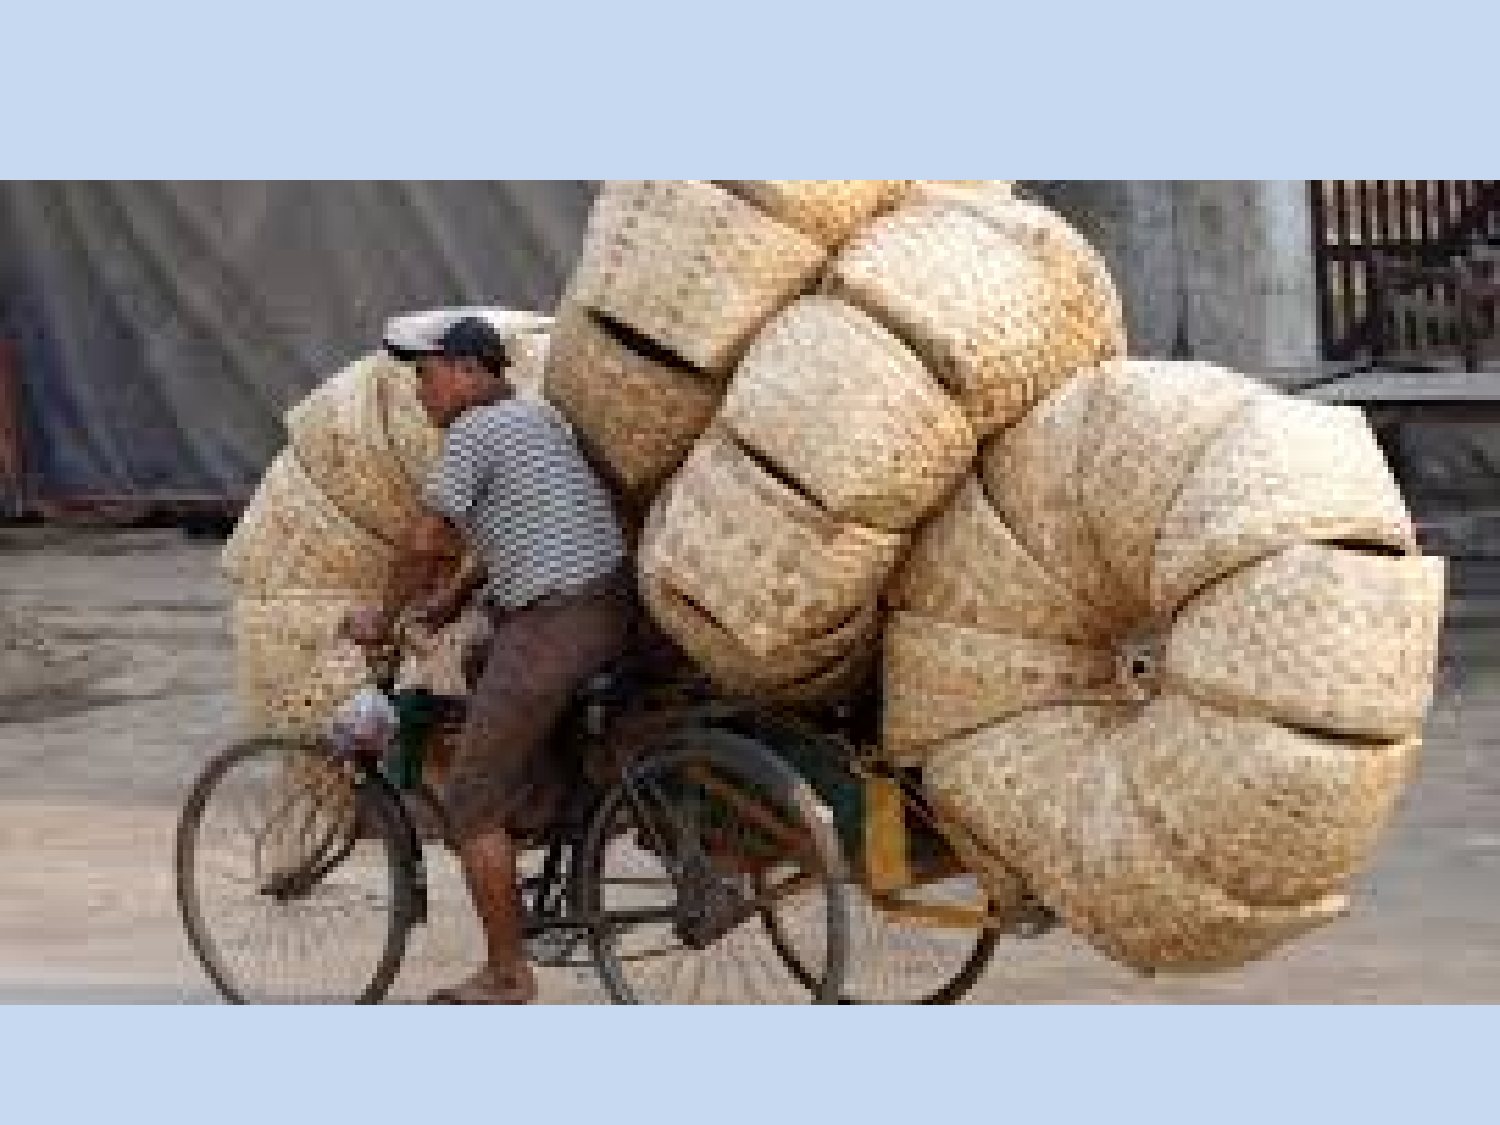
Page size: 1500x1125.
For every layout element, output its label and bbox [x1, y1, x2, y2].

list [0, 179, 1500, 1006]
